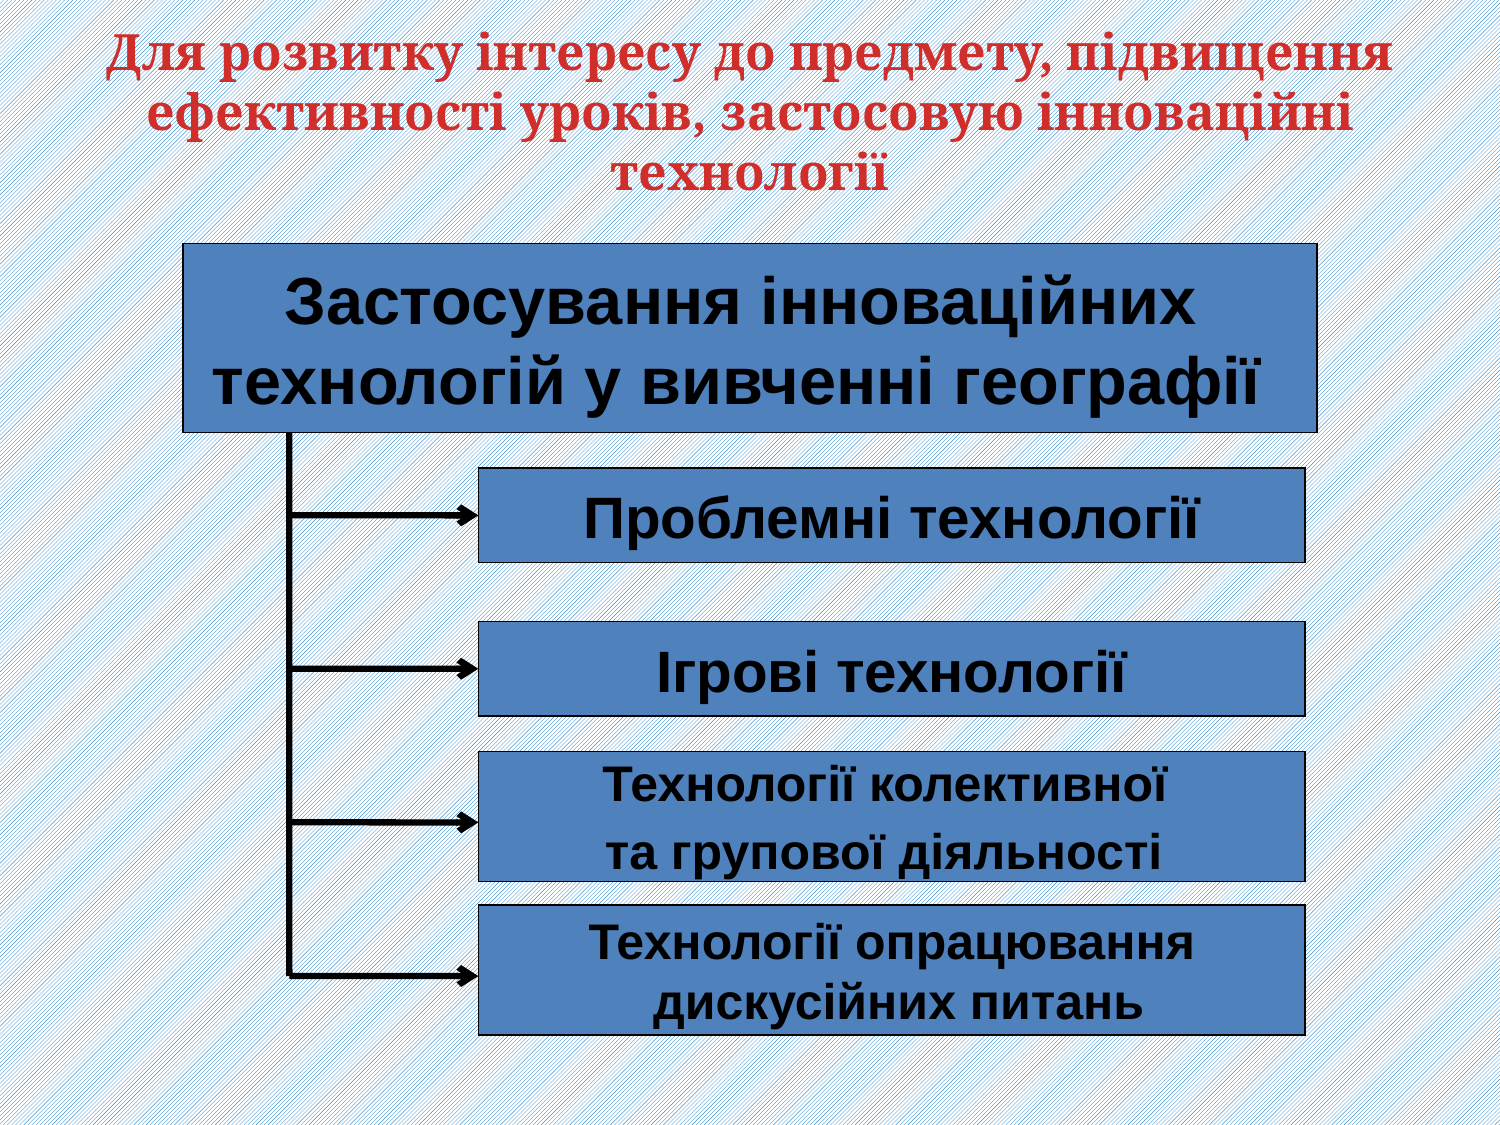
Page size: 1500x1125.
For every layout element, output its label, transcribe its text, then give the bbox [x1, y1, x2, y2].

text_box Ігрові технології [478, 621, 1306, 717]
text_box Застосування інноваційних технологій у вивченні географії [183, 243, 1317, 433]
text_box Технології колективної та групової діяльності [478, 751, 1306, 882]
title Для розвитку інтересу до предмету, підвищення ефективності уроків, застосовую інноваційні технології [29, 66, 1471, 254]
text_box Технології опрацювання дискусійних питань [478, 904, 1306, 1035]
text_box [289, 968, 479, 984]
text_box [289, 815, 479, 830]
text_box Проблемні технології [478, 467, 1306, 563]
text_box [289, 508, 479, 523]
